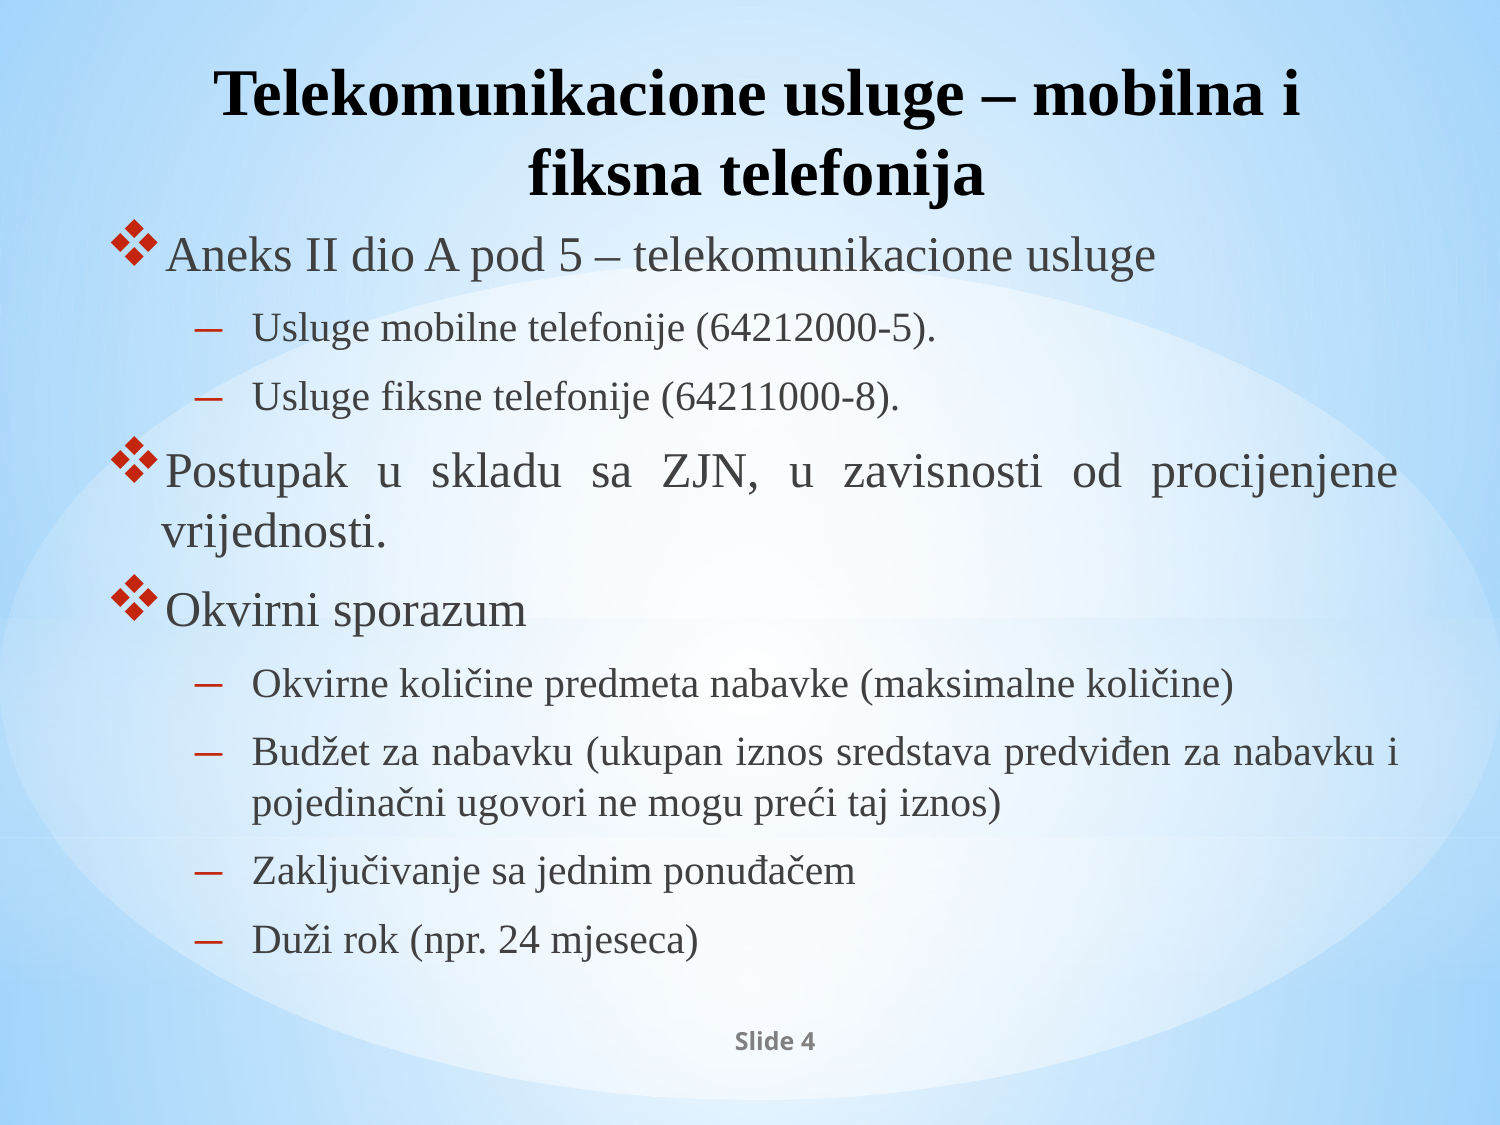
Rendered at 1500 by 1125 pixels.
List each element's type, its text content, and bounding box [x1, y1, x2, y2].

title Telekomunikacione usluge – mobilna i fiksna telefonija [174, 41, 1342, 213]
slide_number Slide 4 [624, 1012, 925, 1073]
list Aneks II dio A pod 5 – telekomunikacione usluge Usluge mobilne telefonije (64212000-5). Usluge fiksne telefonije (64211000-8). Postupak u skladu sa ZJN, u zavisnosti od procijenjene vrijednosti. Okvirni sporazum Okvirne količine predmeta nabavke (maksimalne količine) Budžet za nabavku (ukupan iznos sredstava predviđen za nabavku i pojedinačni ugovori ne mogu preći taj iznos) Zaključivanje sa jednim ponuđačem Duži rok (npr. 24 mjeseca) [90, 213, 1416, 1060]
